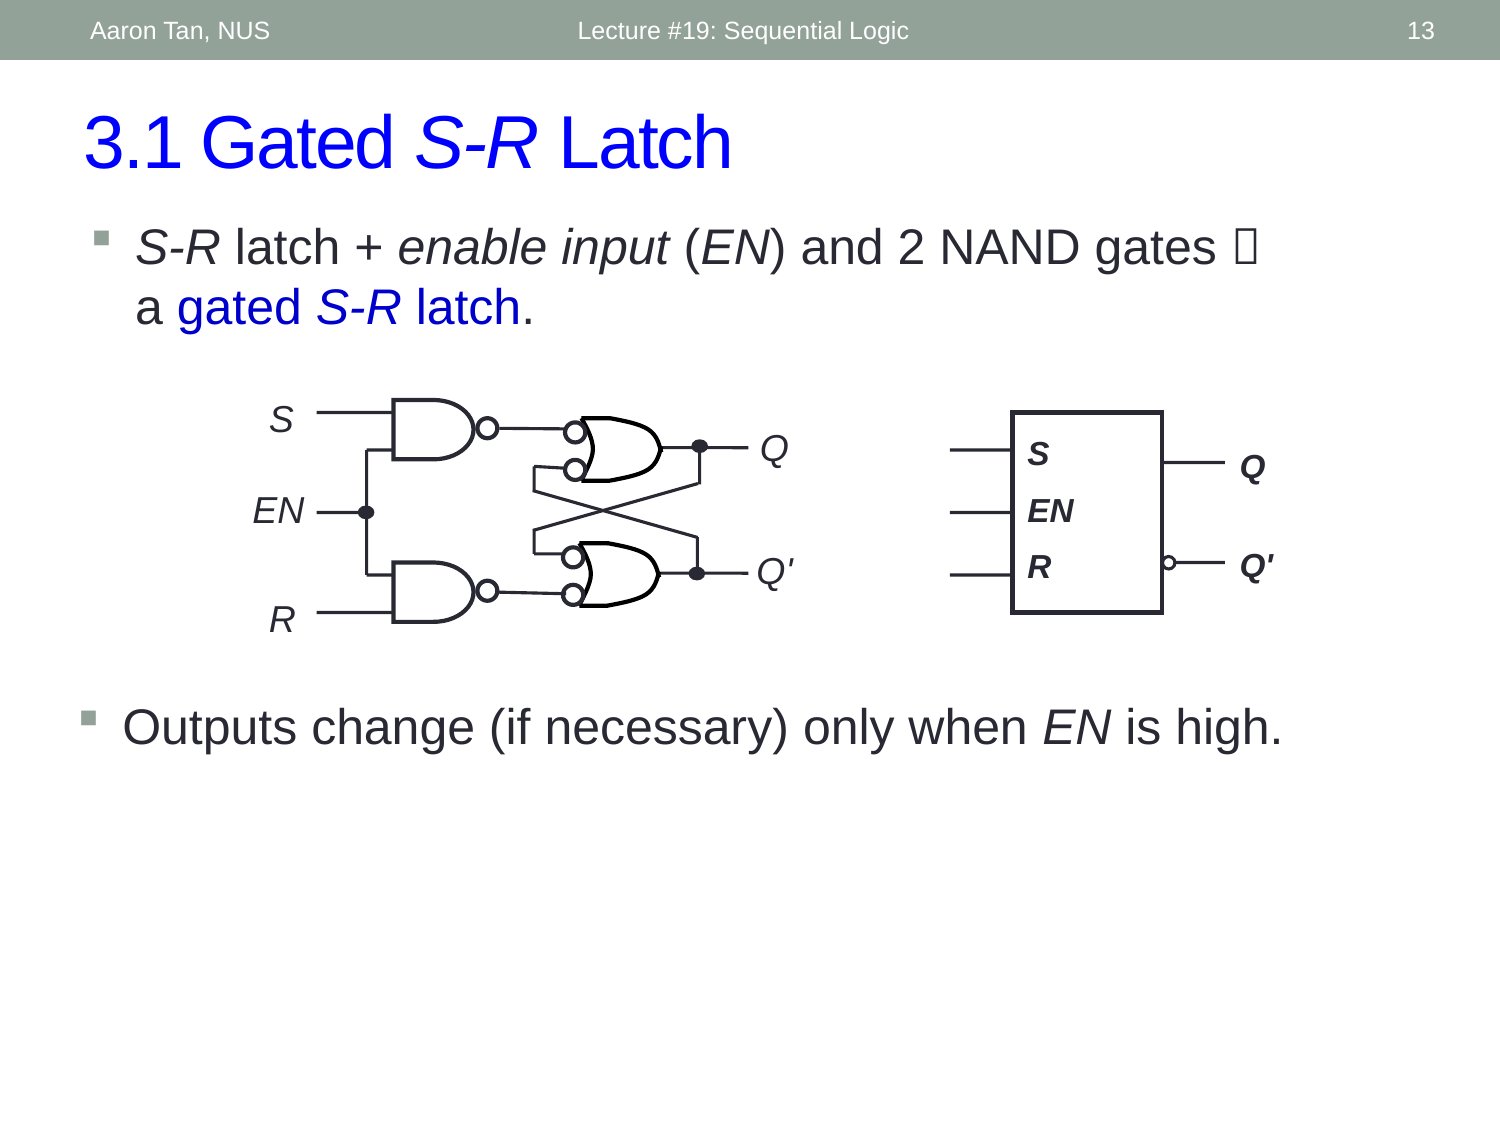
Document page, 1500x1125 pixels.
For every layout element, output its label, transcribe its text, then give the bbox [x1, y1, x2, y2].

text_box S-R latch + enable input (EN) and 2 NAND gates  a gated S-R latch. [75, 206, 1280, 363]
text_box Outputs change (if necessary) only when EN is high. [62, 687, 1413, 844]
title 3.1 Gated S-R Latch [68, 86, 1481, 192]
footer Lecture #19: Sequential Logic [562, 3, 1238, 57]
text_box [237, 387, 815, 648]
slide_number Aaron Tan, NUS [75, 3, 550, 57]
slide_number 13 [1308, 3, 1450, 57]
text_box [949, 412, 1301, 613]
